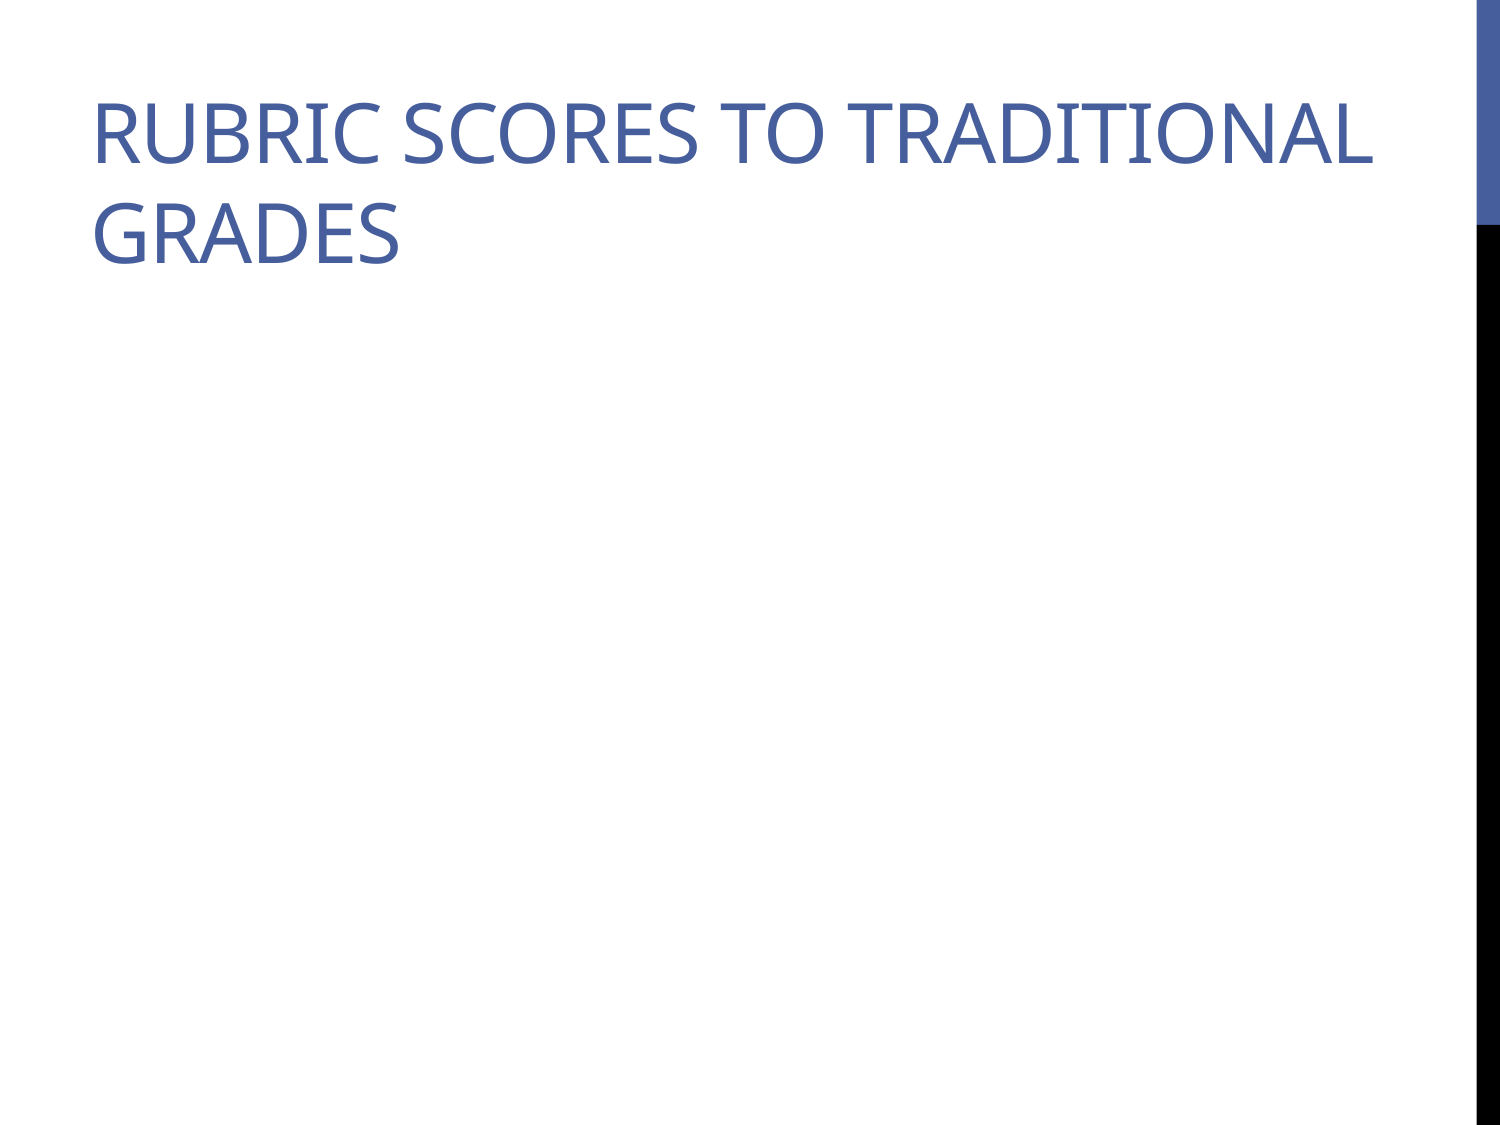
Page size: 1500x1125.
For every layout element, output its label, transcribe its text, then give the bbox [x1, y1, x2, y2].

title Rubric Scores to Traditional grades [75, 25, 1421, 288]
